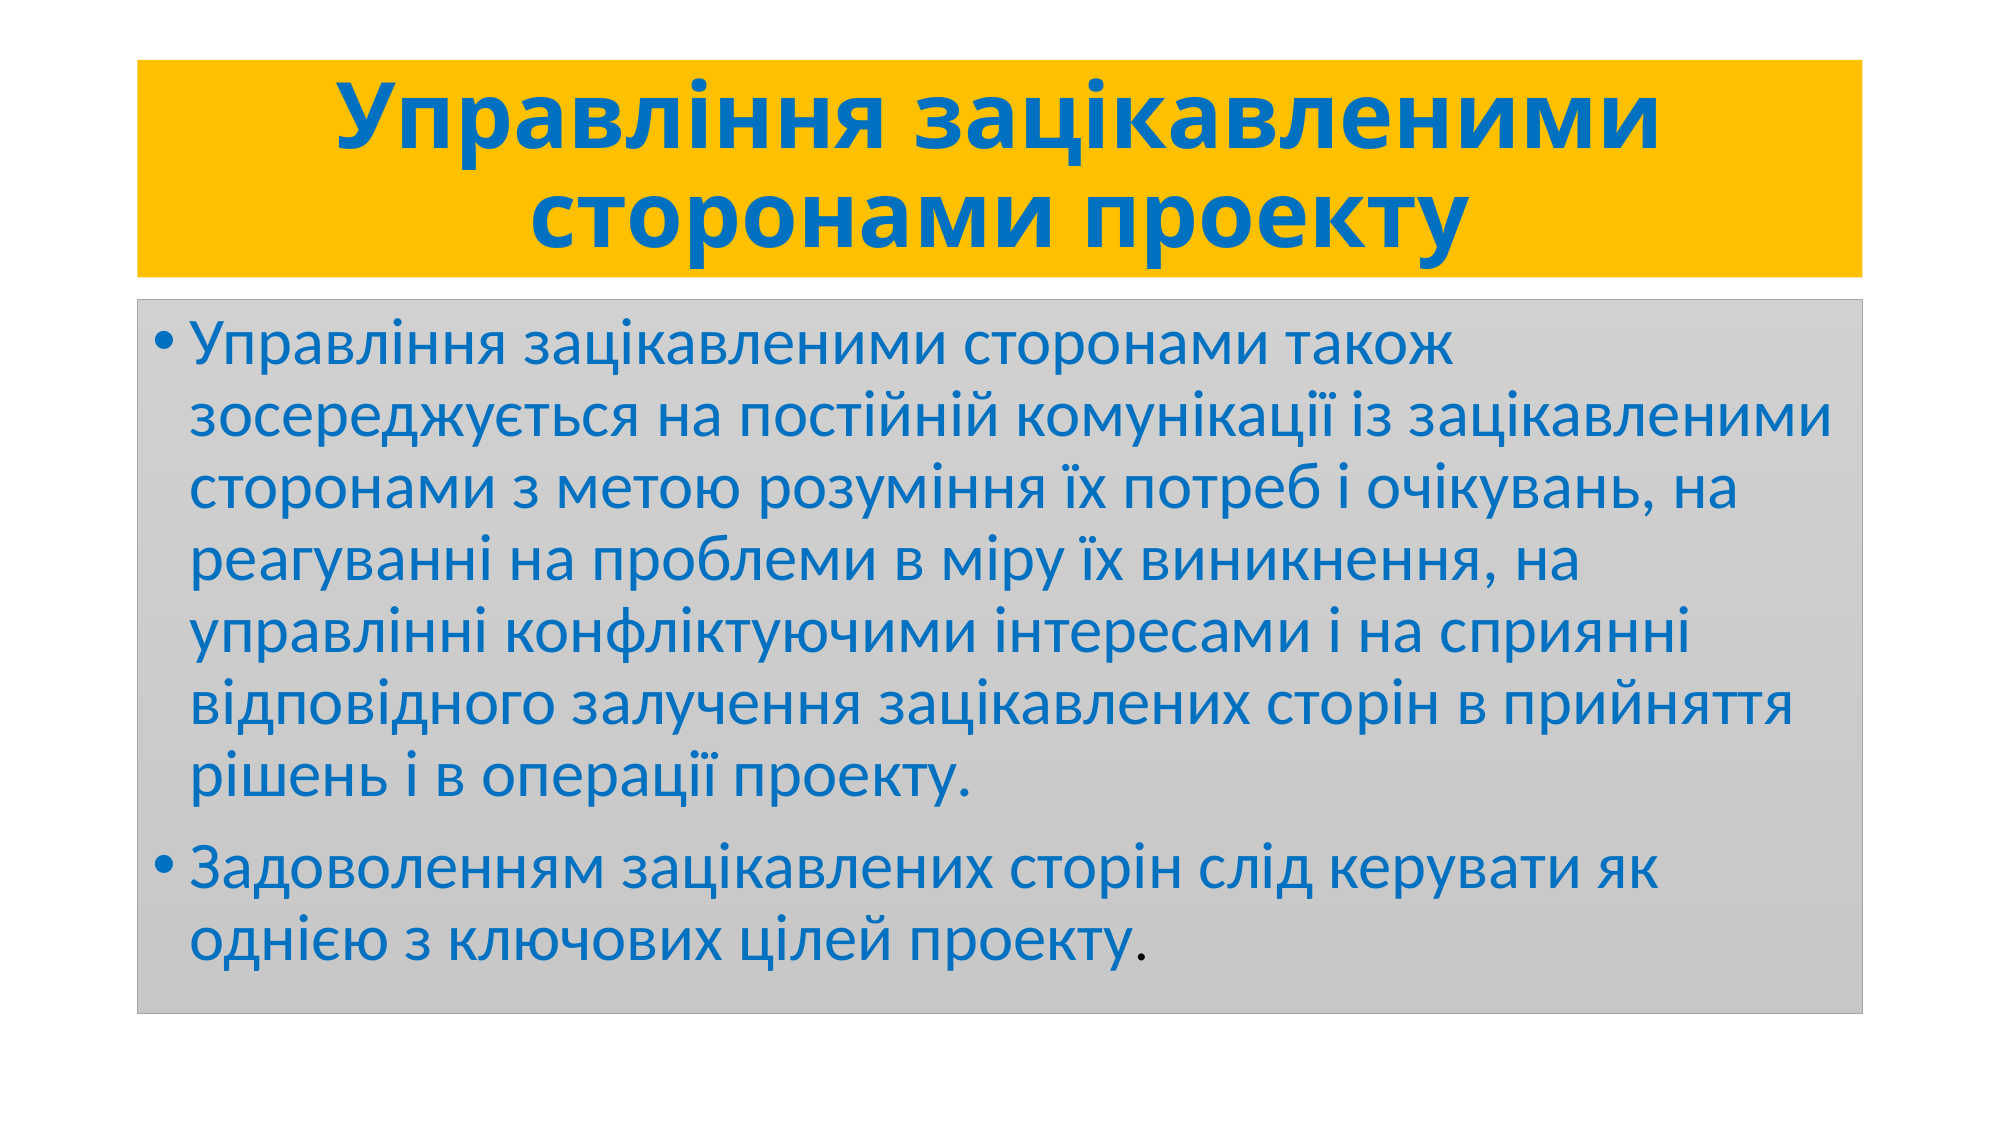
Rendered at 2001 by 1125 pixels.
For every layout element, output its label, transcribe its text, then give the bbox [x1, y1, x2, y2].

title Управління зацікавленими сторонами проекту [137, 59, 1863, 278]
list Управління зацікавленими сторонами також зосереджується на постійній комунікації із зацікавленими сторонами з метою розуміння їх потреб і очікувань, на реагуванні на проблеми в міру їх виникнення, на управлінні конфліктуючими інтересами і на сприянні відповідного залучення зацікавлених сторін в прийняття рішень і в операції проекту. Задоволенням зацікавлених сторін слід керувати як однією з ключових цілей проекту. [137, 299, 1863, 1014]
